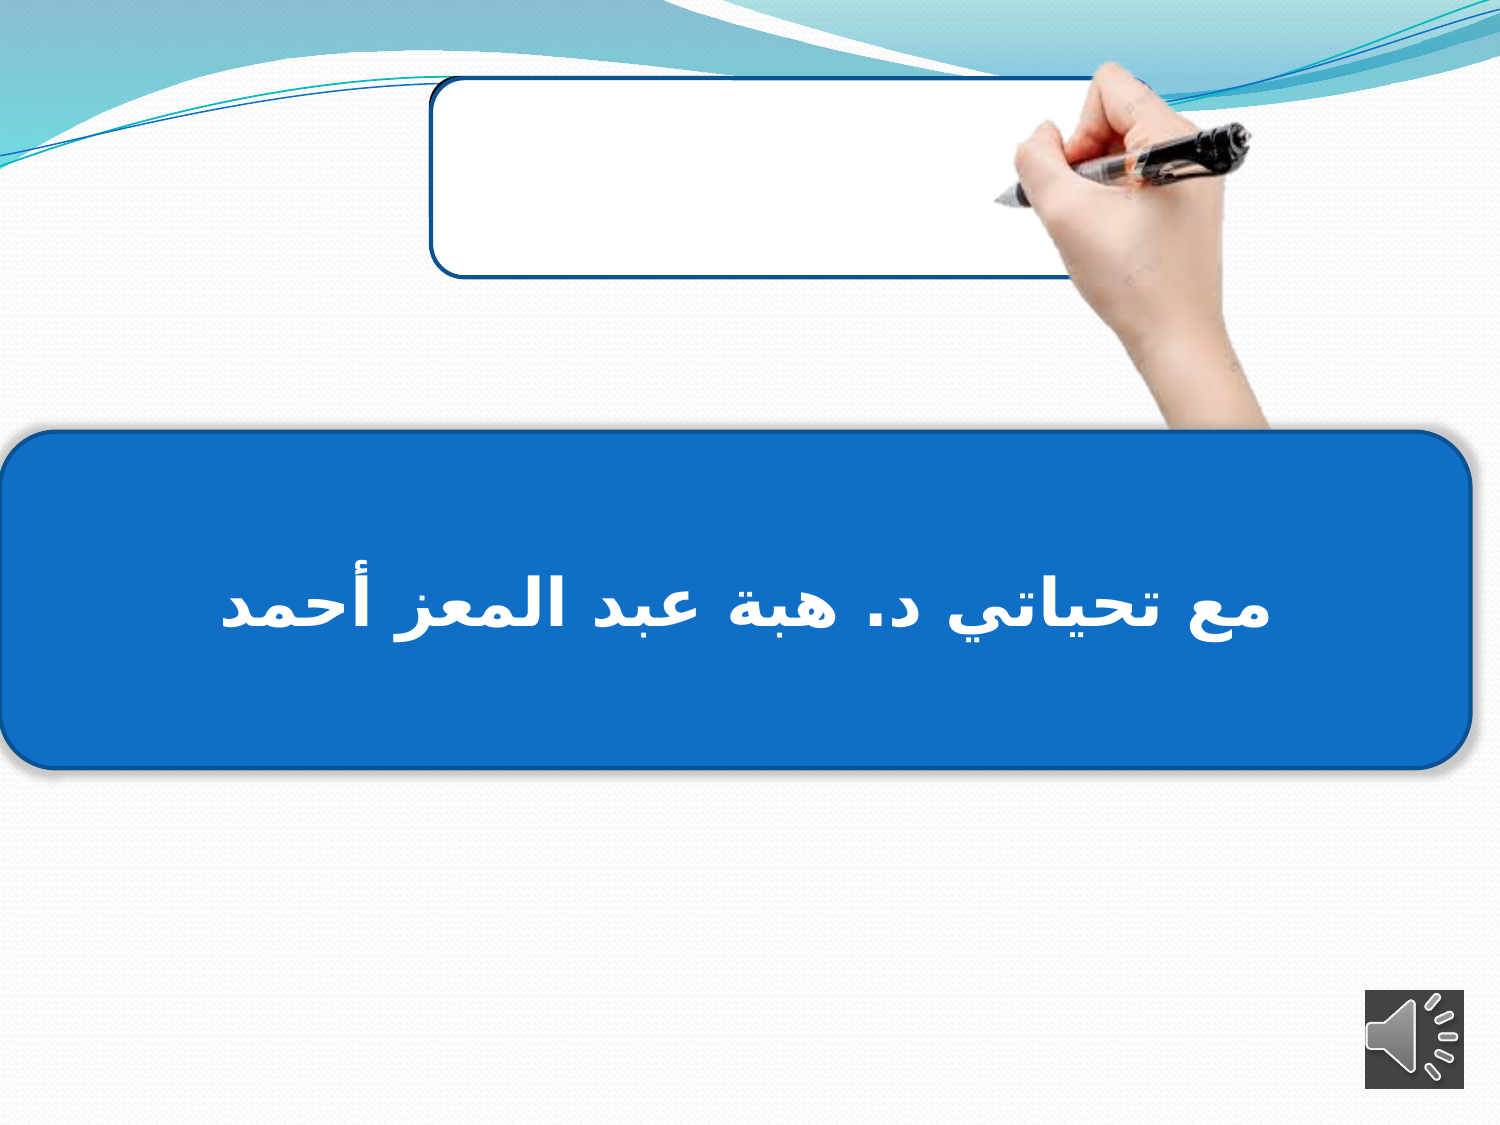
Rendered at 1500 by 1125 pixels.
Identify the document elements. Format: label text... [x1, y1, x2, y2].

text_box مع تحياتي د. هبة عبد المعز أحمد [0, 429, 1473, 771]
text_box [428, 76, 979, 280]
picture [1364, 989, 1465, 1090]
picture [985, 57, 1284, 498]
